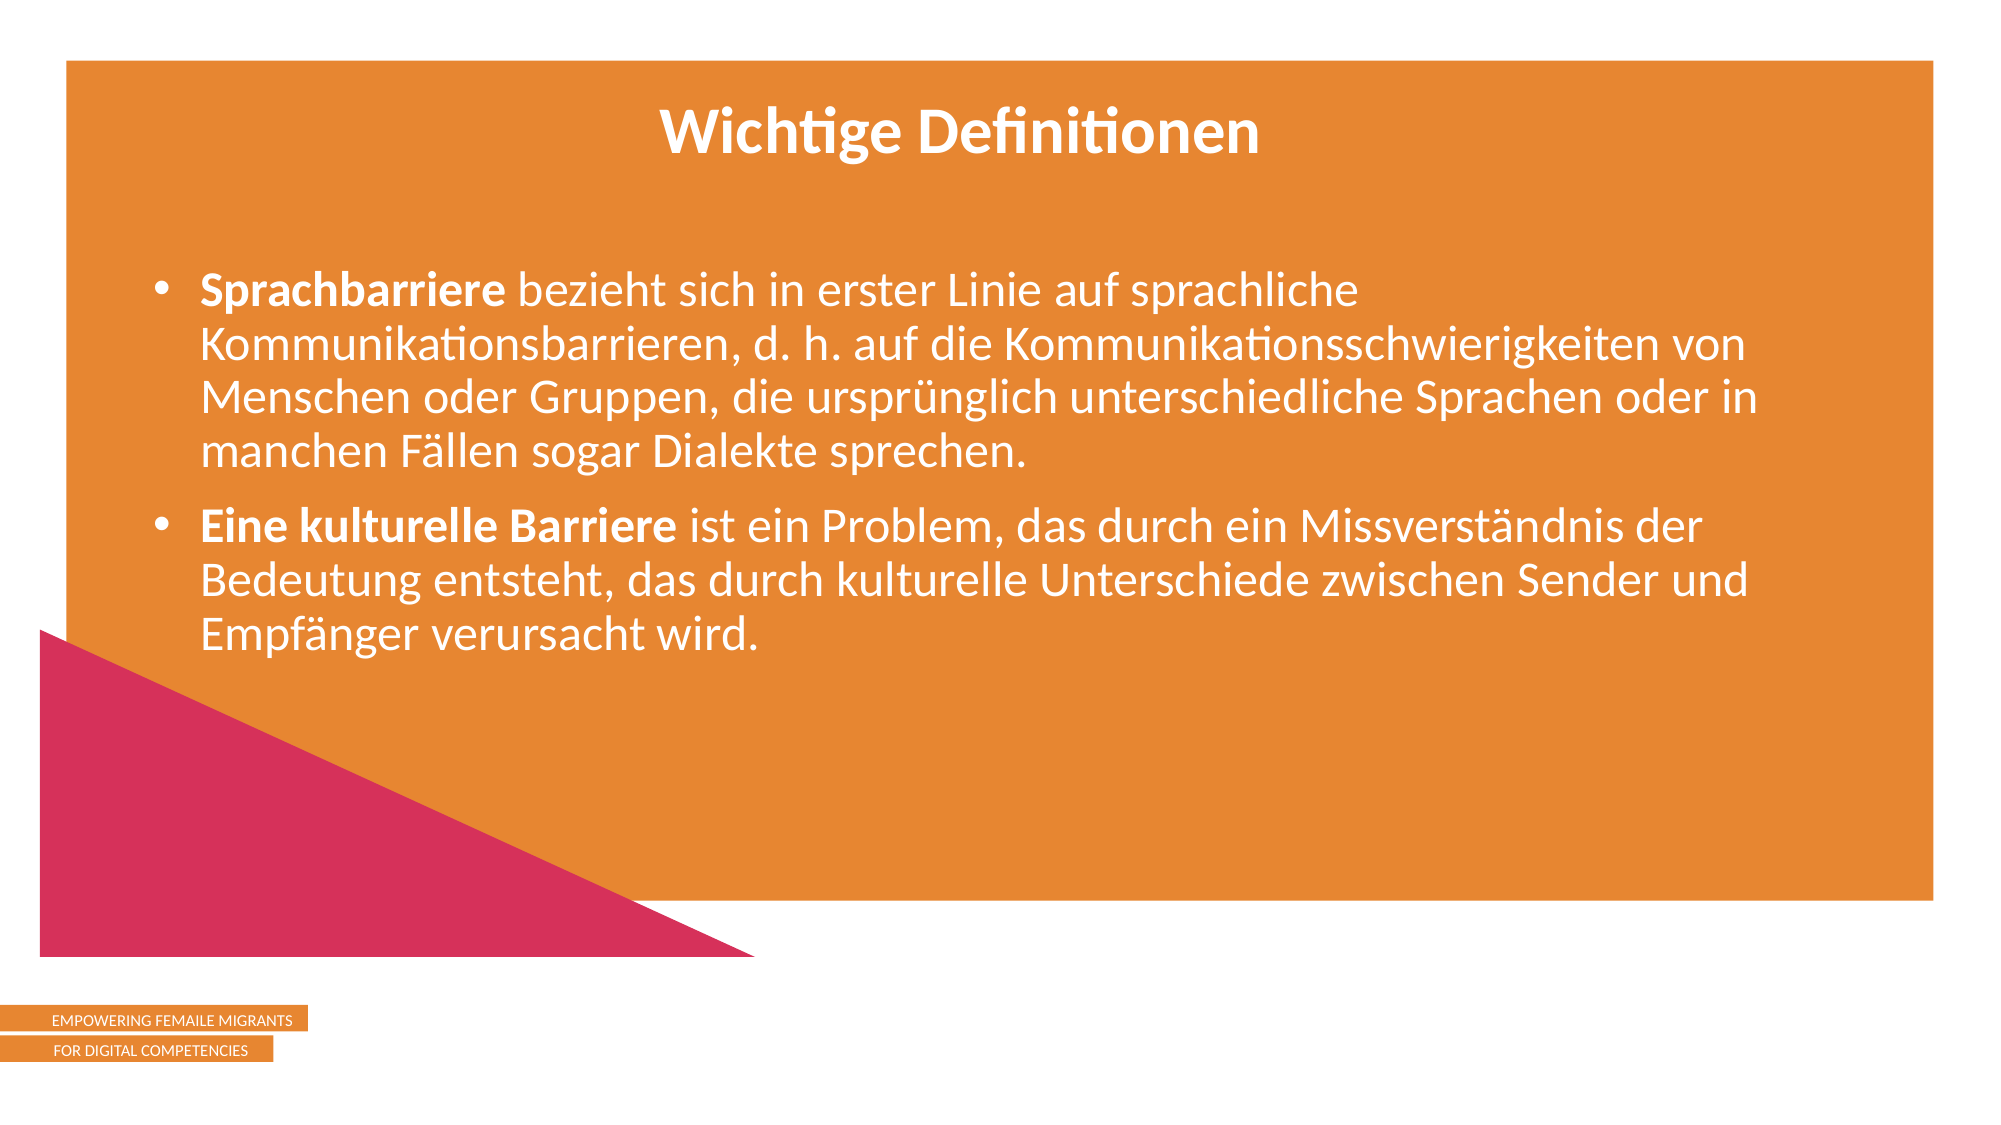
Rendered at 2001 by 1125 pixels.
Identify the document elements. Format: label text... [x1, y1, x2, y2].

list Sprachbarriere bezieht sich in erster Linie auf sprachliche Kommunikationsbarrieren, d. h. auf die Kommunikationsschwierigkeiten von Menschen oder Gruppen, die ursprünglich unterschiedliche Sprachen oder in manchen Fällen sogar Dialekte sprechen. Eine kulturelle Barriere ist ein Problem, das durch ein Missverständnis der Bedeutung entsteht, das durch kulturelle Unterschiede zwischen Sender und Empfänger verursacht wird. [138, 255, 1895, 870]
list Wichtige Definitionen [208, 88, 1713, 204]
